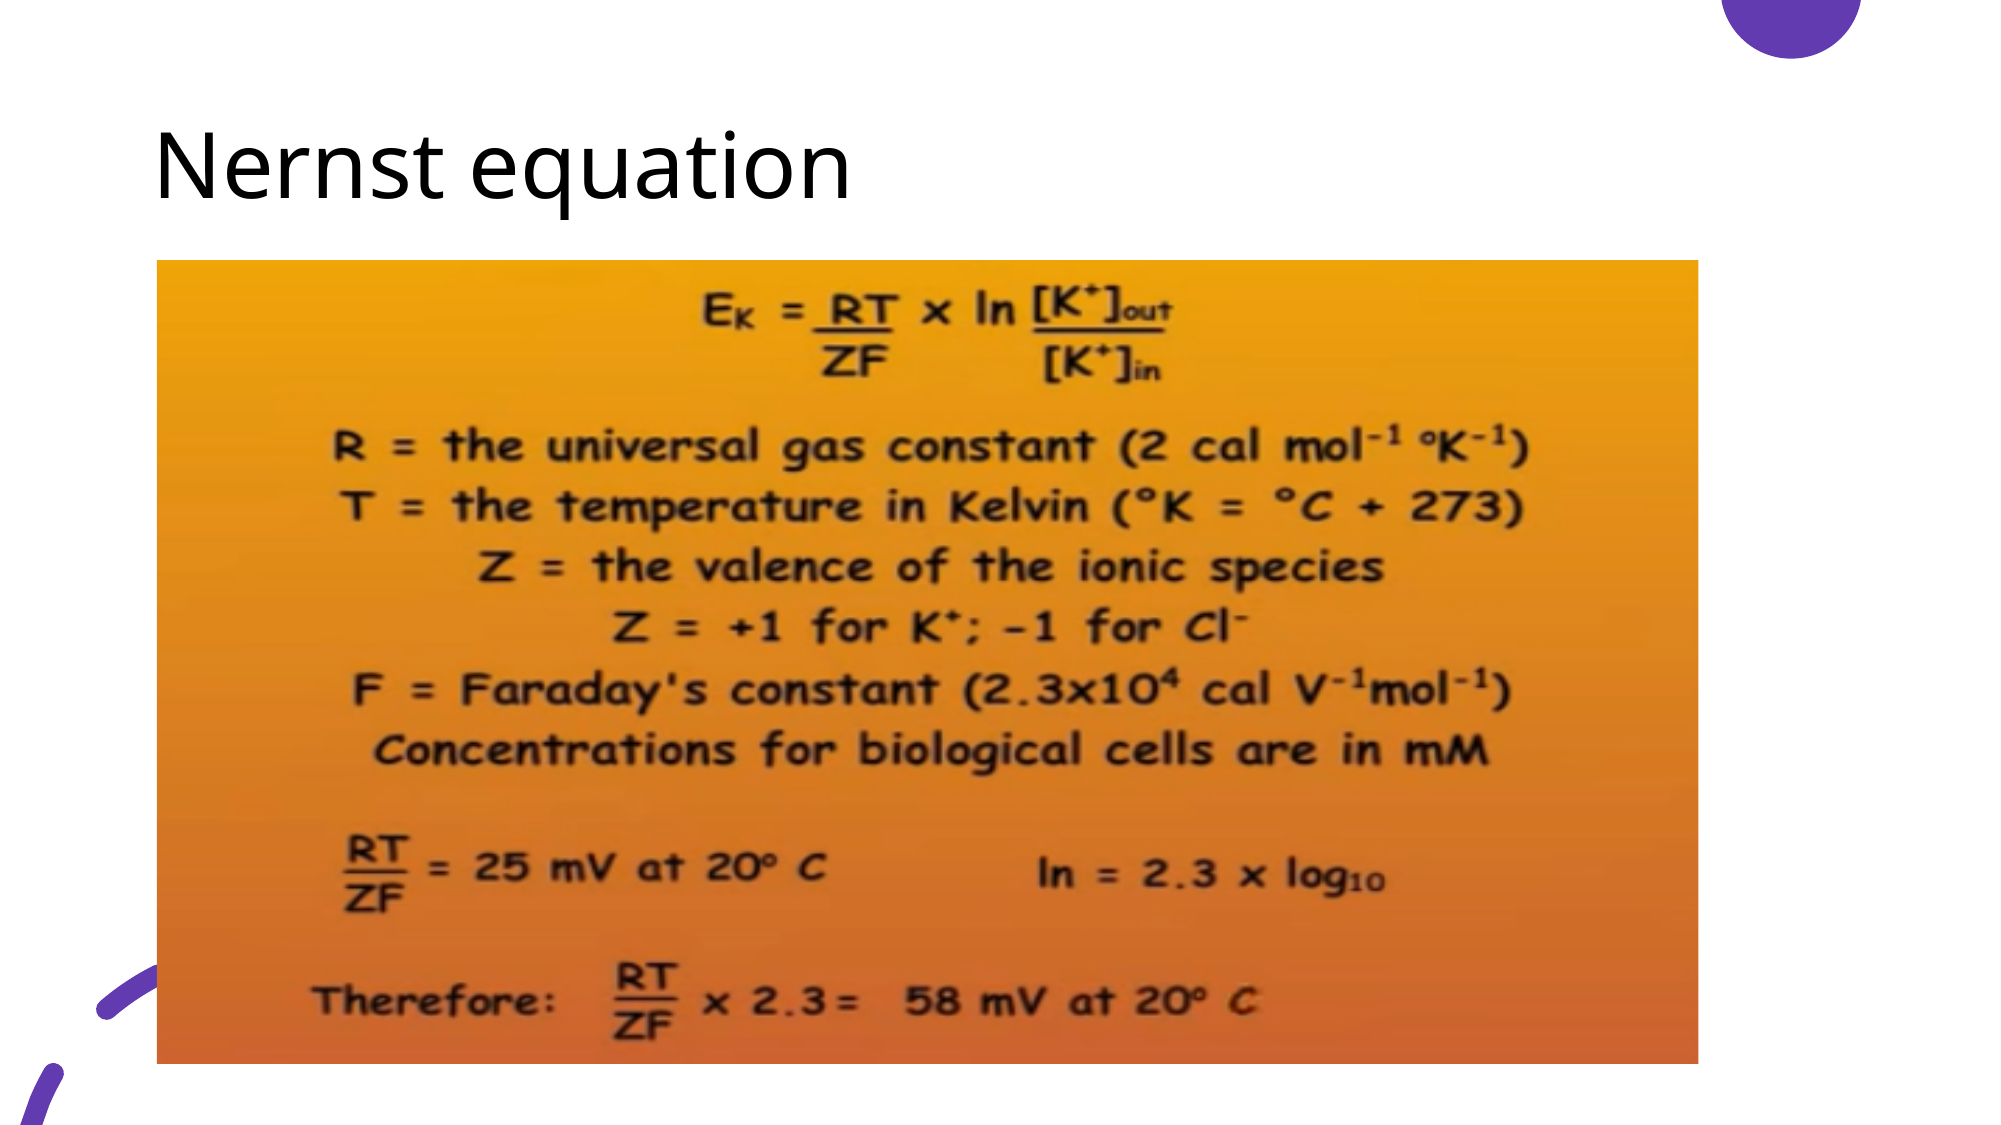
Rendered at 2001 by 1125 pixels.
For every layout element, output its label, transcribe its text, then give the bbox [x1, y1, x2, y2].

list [156, 260, 1699, 1066]
title Nernst equation [137, 59, 1863, 278]
